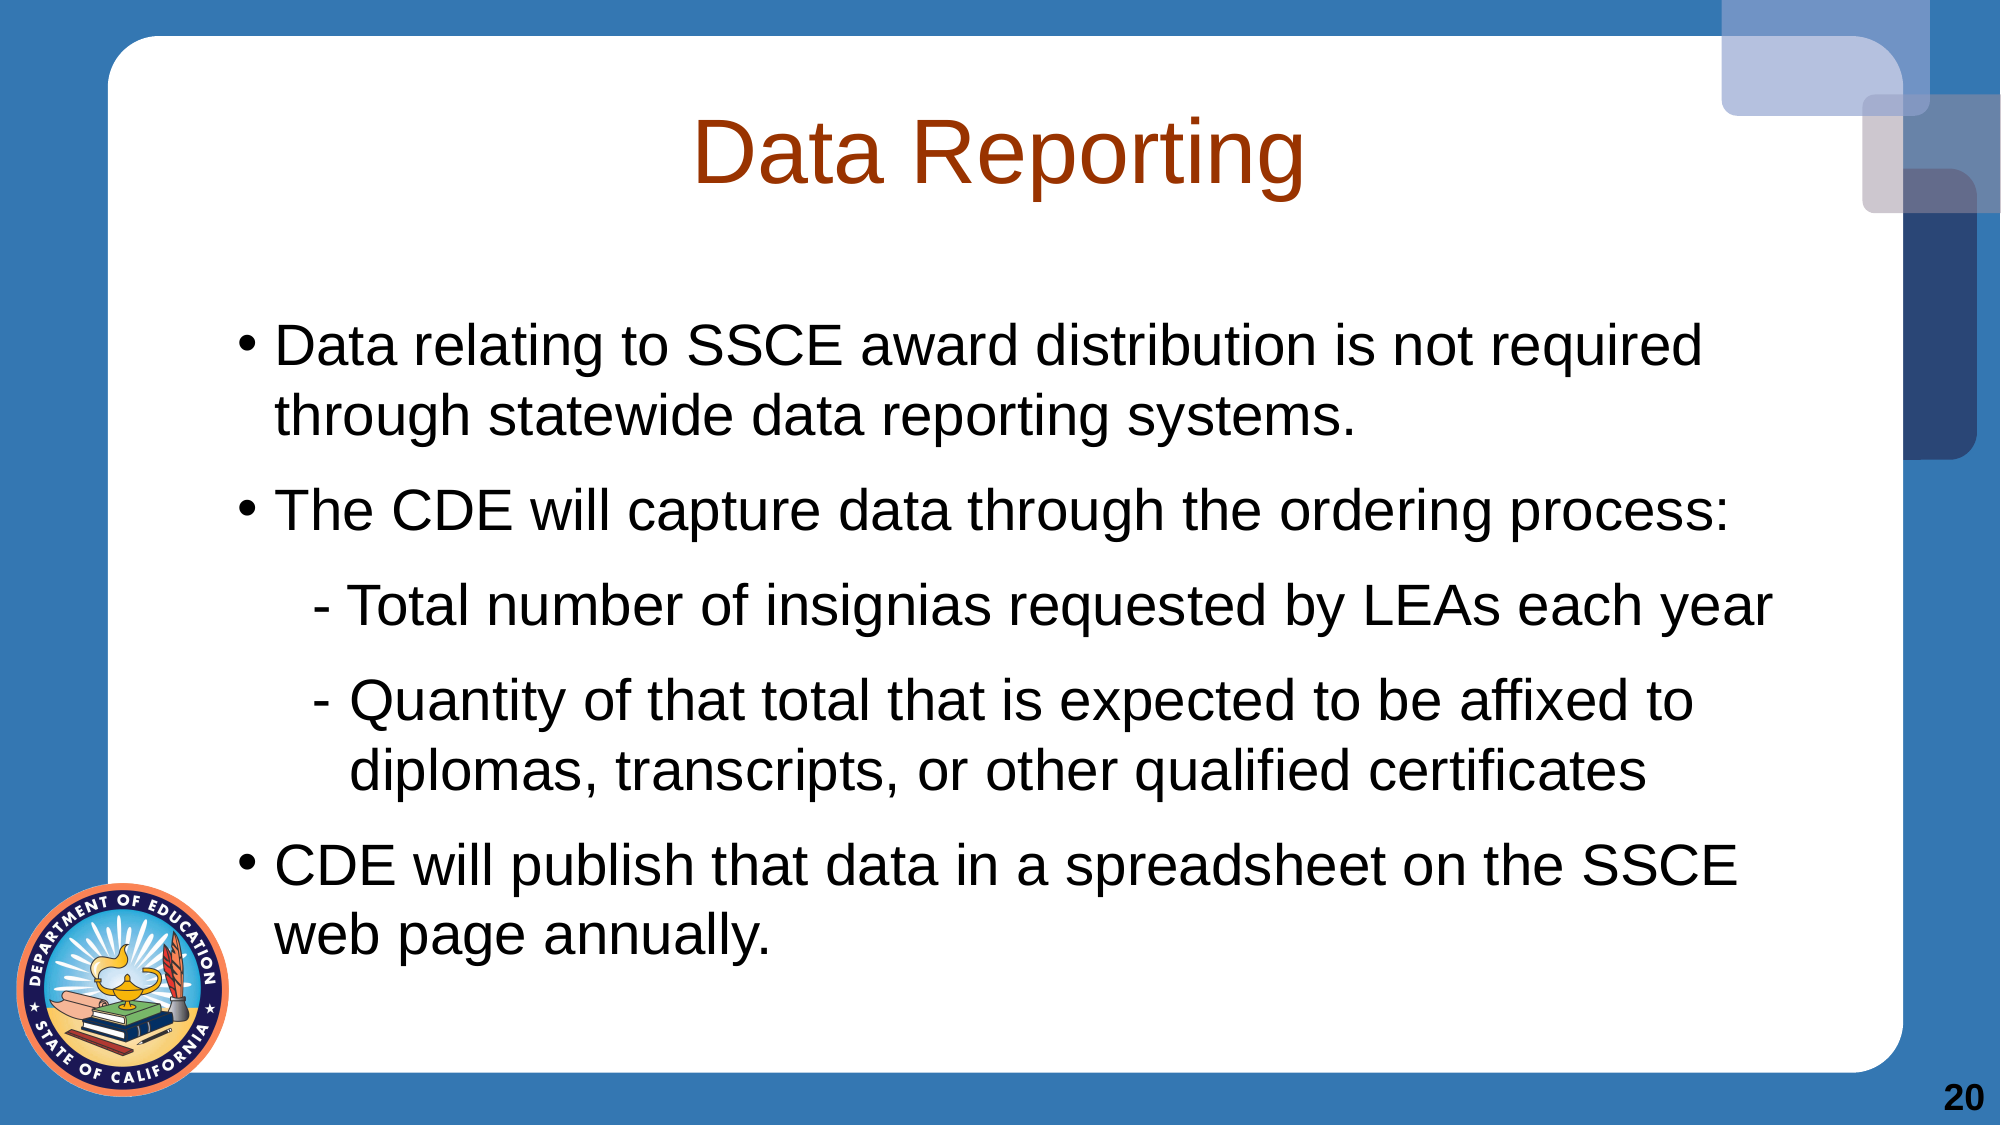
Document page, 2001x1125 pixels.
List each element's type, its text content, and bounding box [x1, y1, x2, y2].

title Data Reporting [222, 59, 1778, 248]
slide_number 20 [1550, 1065, 2000, 1125]
picture [16, 883, 229, 1097]
list Data relating to SSCE award distribution is not required through statewide data reporting systems. The CDE will capture data through the ordering process: - Total number of insignias requested by LEAs each year Quantity of that total that is expected to be affixed to diplomas, transcripts, or other qualified certificates CDE will publish that data in a spreadsheet on the SSCE web page annually. [222, 299, 1840, 1014]
